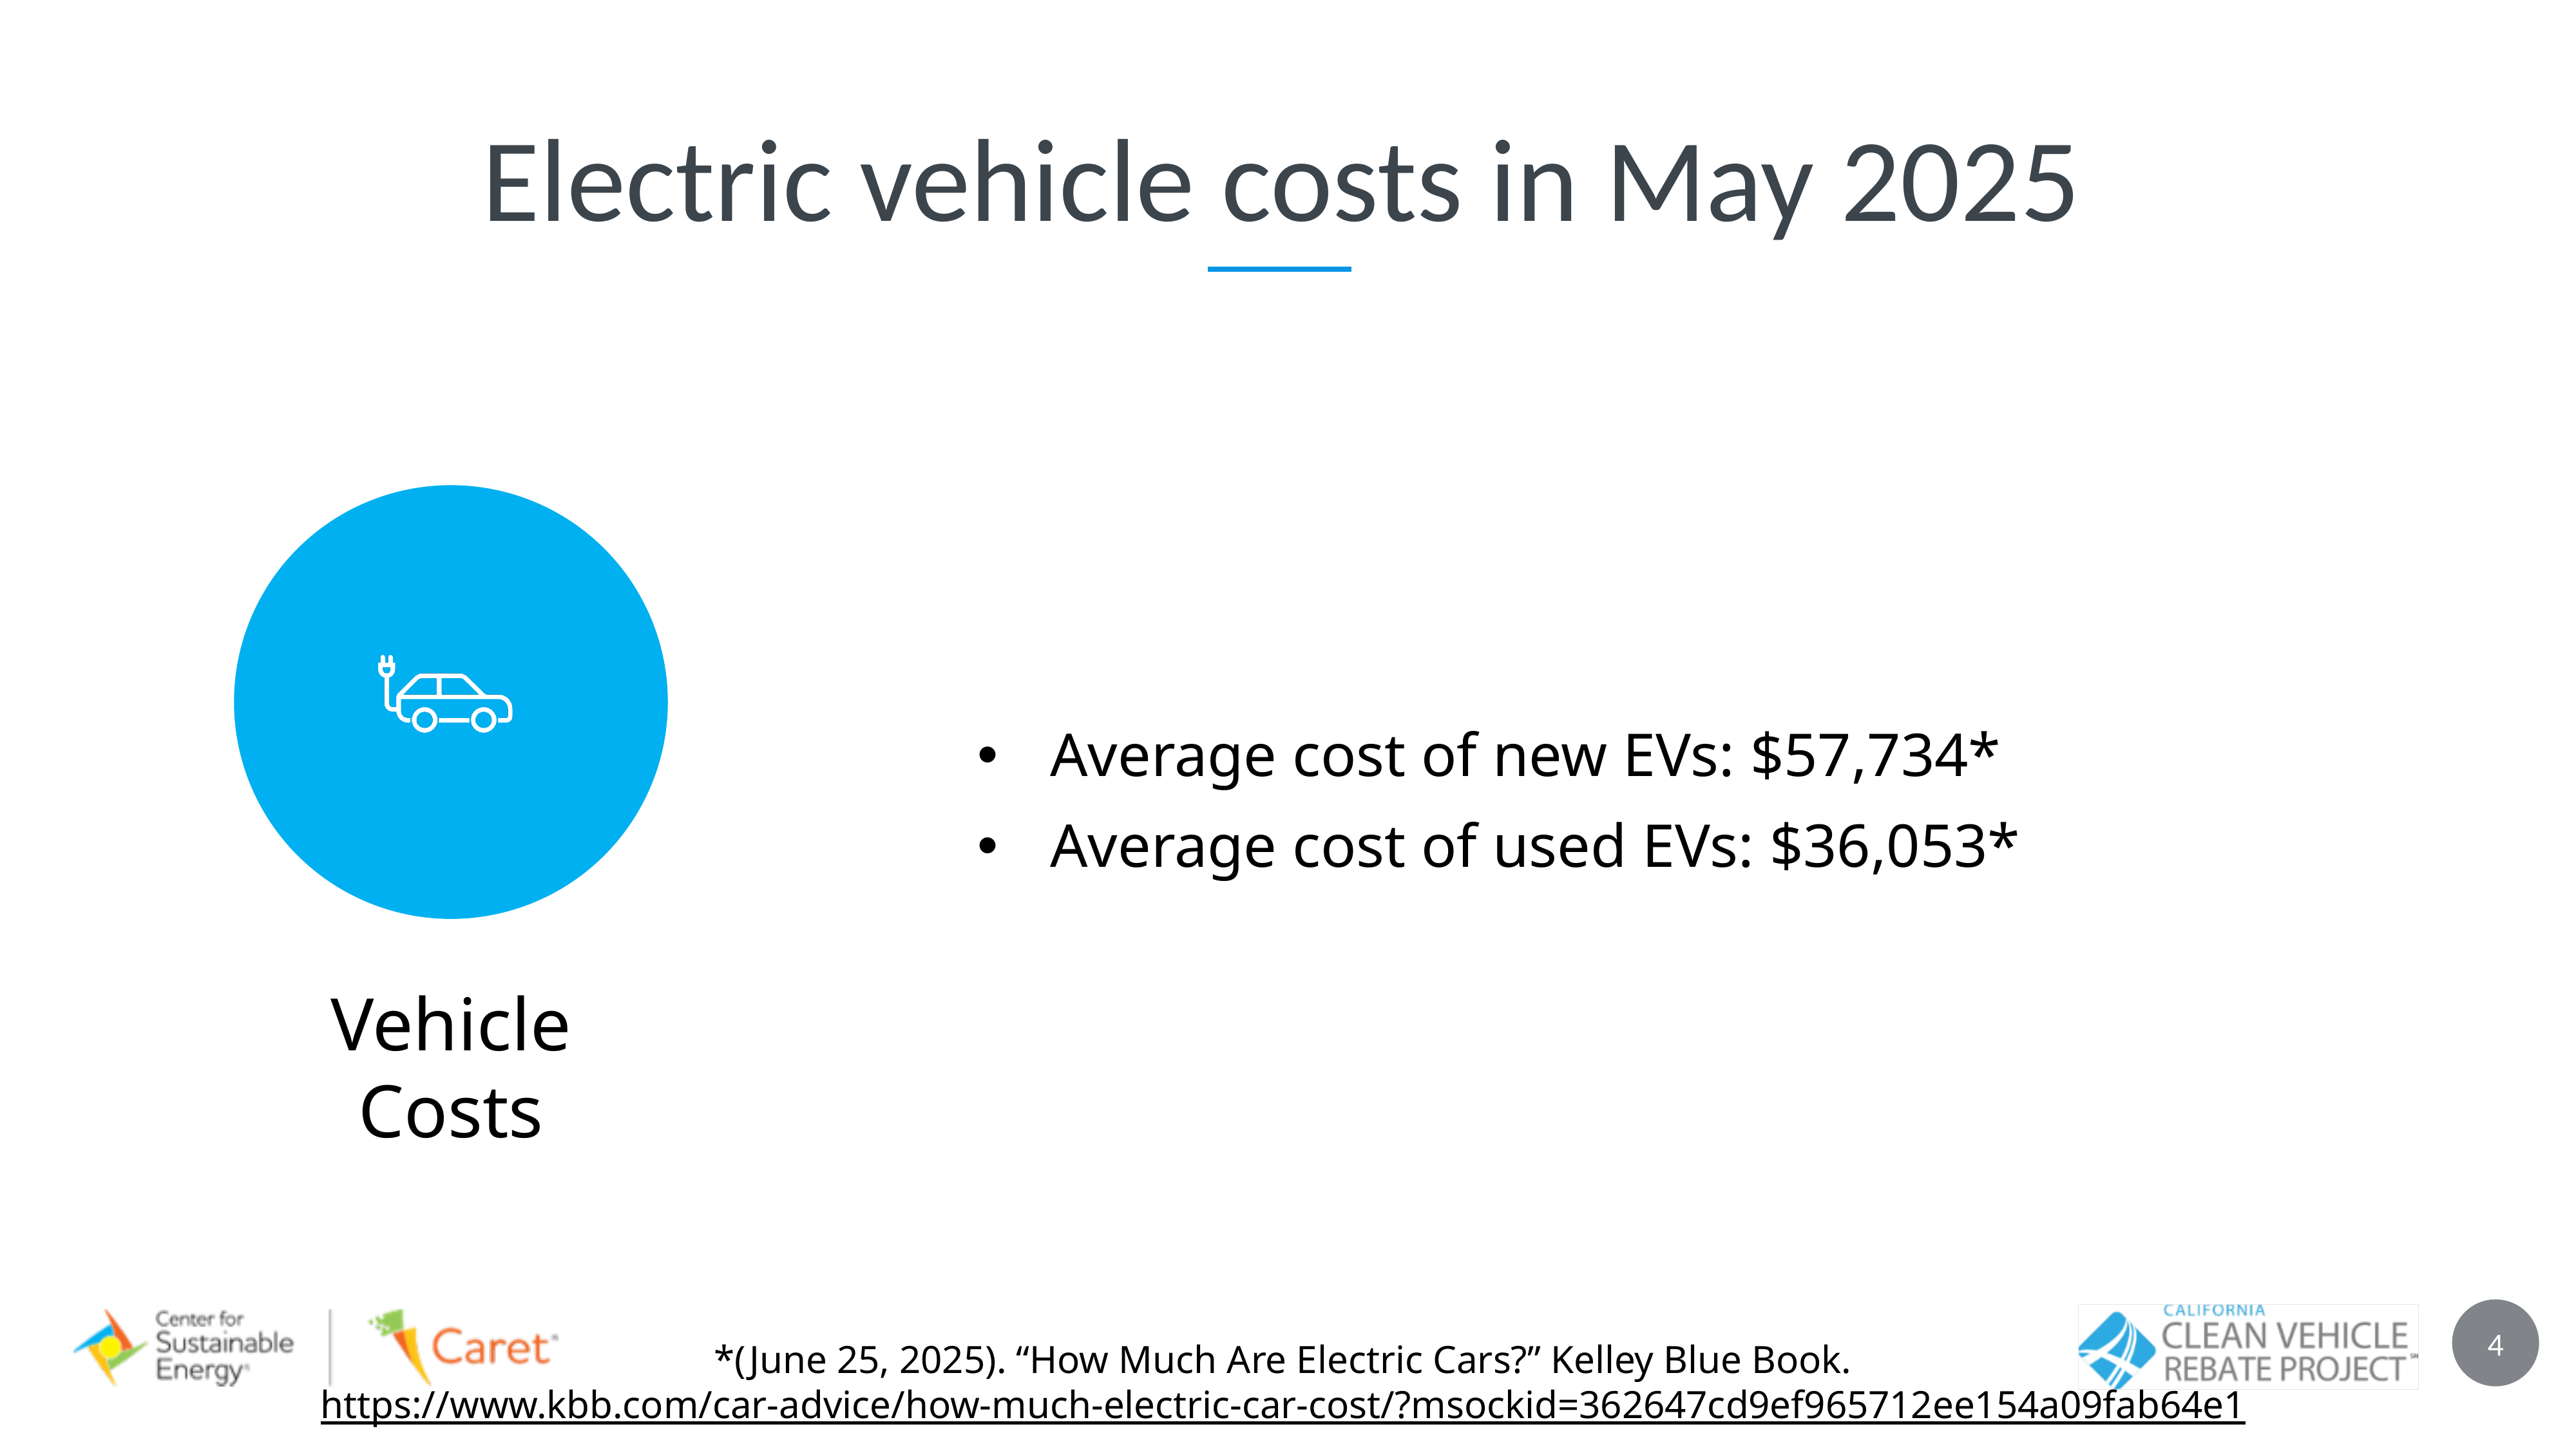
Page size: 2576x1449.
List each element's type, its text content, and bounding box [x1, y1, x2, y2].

picture [472, 708, 496, 732]
text_box *(June 25, 2025). “How Much Are Electric Cars?” Kelley Blue Book. https://www.kbb.com/car-advice/how-much-electric-car-cost/?msockid=362647cd9ef965712ee154a09fab64e1 [184, 1331, 2392, 1437]
text_box Average cost of new EVs: $57,734* Average cost of used EVs: $36,053* [968, 280, 2401, 1325]
text_box [233, 484, 669, 920]
picture [2079, 1305, 2418, 1389]
list Electric vehicle costs in May 2025 [145, 79, 2420, 252]
picture [439, 719, 469, 722]
text_box Vehicle Costs [234, 973, 668, 1157]
picture [412, 708, 437, 732]
picture [73, 1309, 558, 1387]
picture [379, 656, 512, 722]
slide_number 4 [2452, 1304, 2539, 1382]
